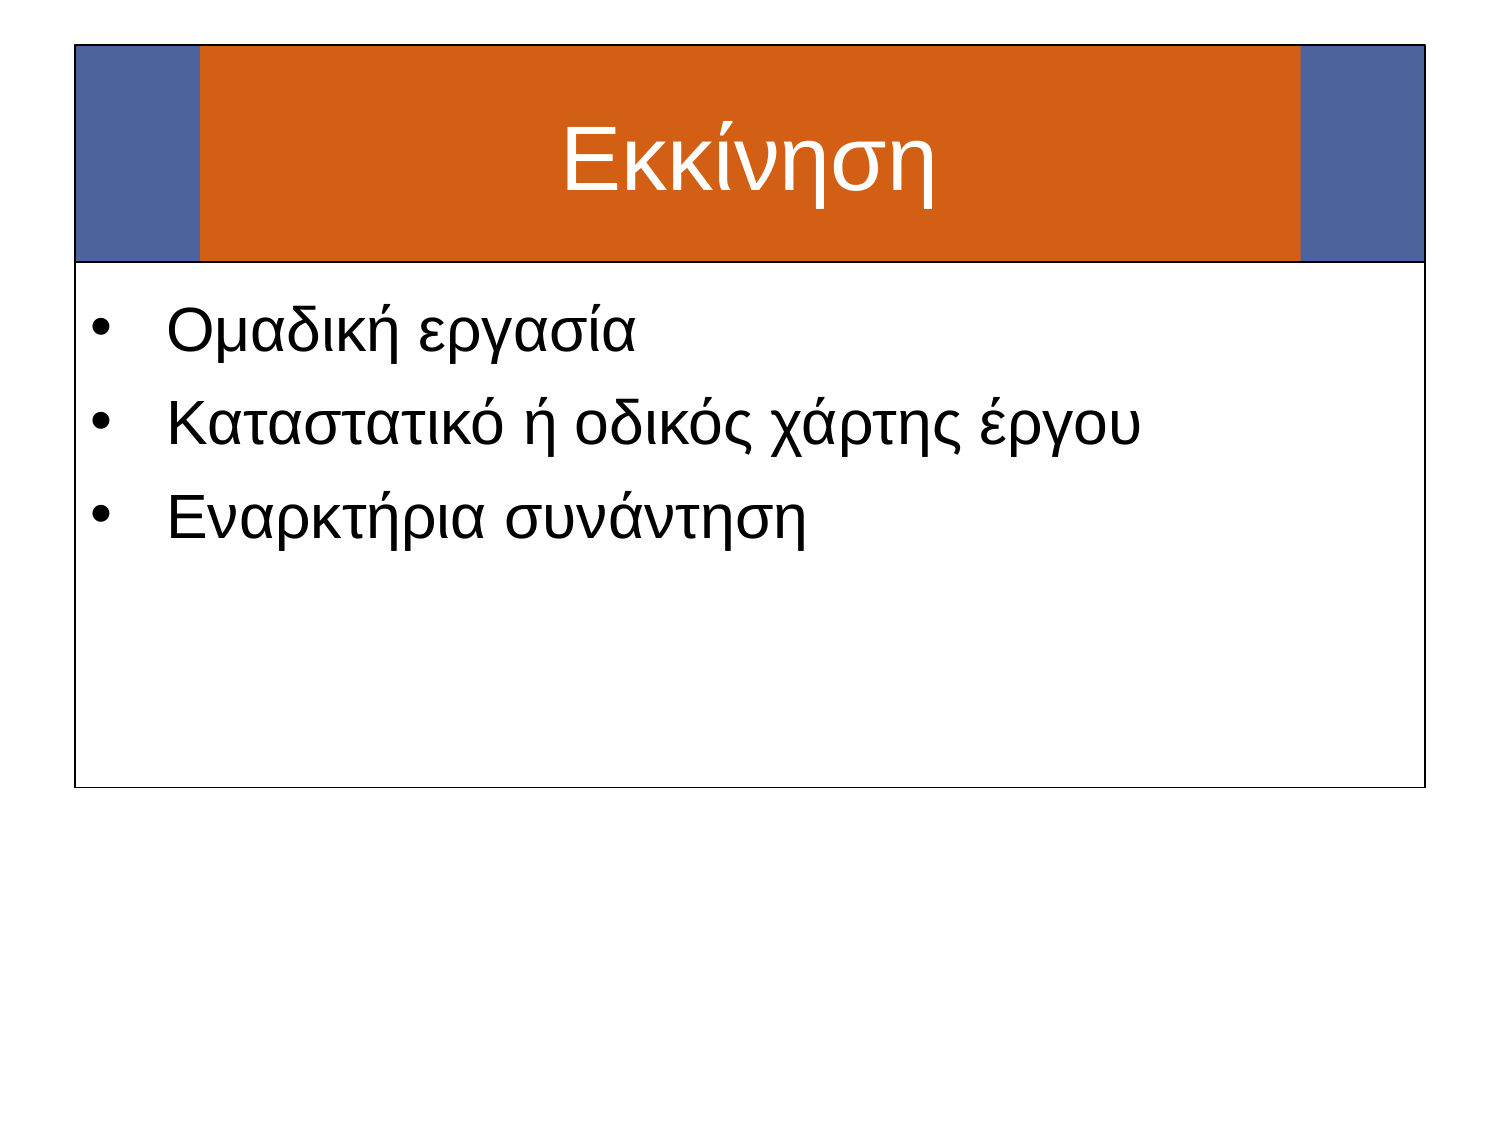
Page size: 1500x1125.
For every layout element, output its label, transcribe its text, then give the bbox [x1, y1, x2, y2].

list Ομαδική εργασία Καταστατικό ή οδικός χάρτης έργου Εναρκτήρια συνάντηση [74, 264, 1426, 788]
text_box [73, 43, 1427, 264]
